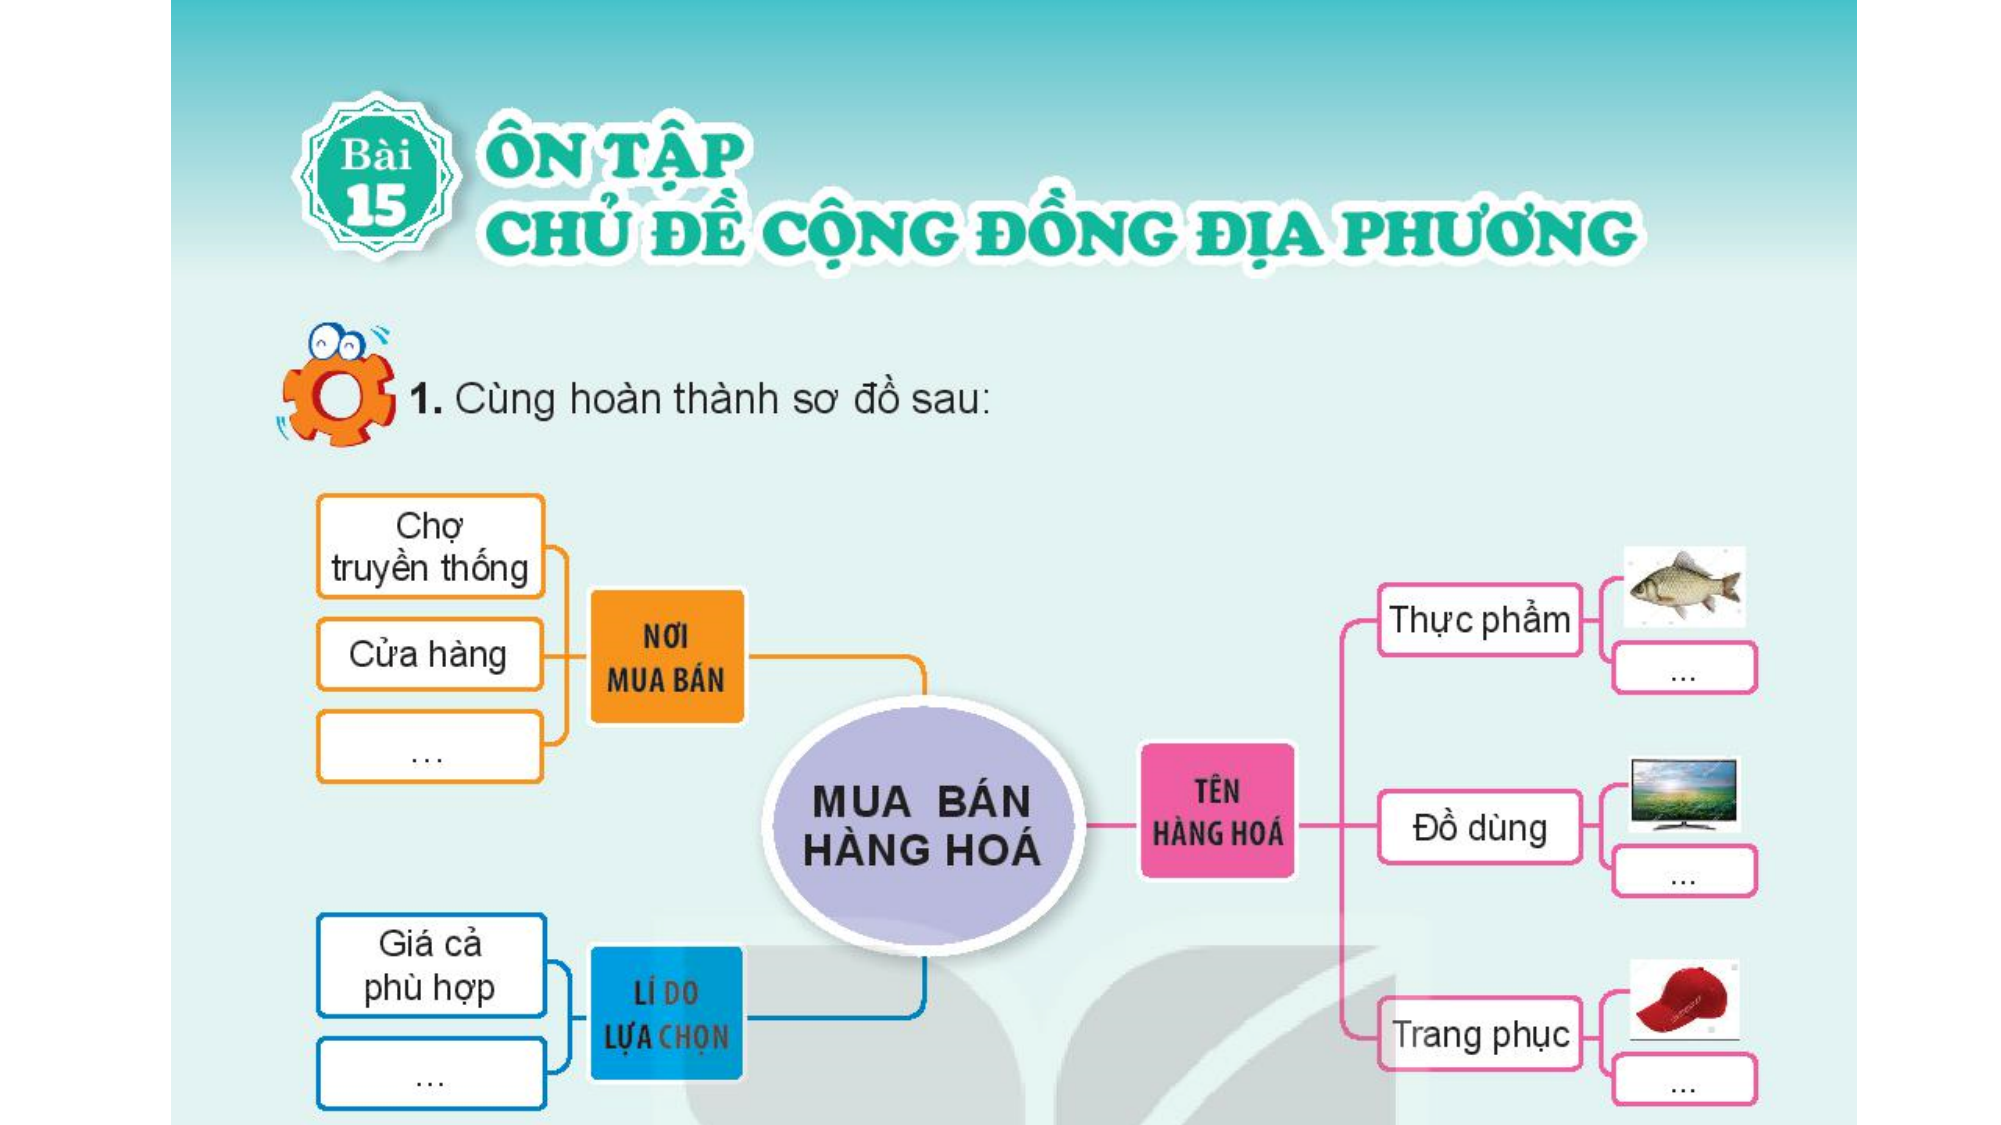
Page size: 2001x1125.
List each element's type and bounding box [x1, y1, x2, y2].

picture [170, 0, 1858, 1125]
